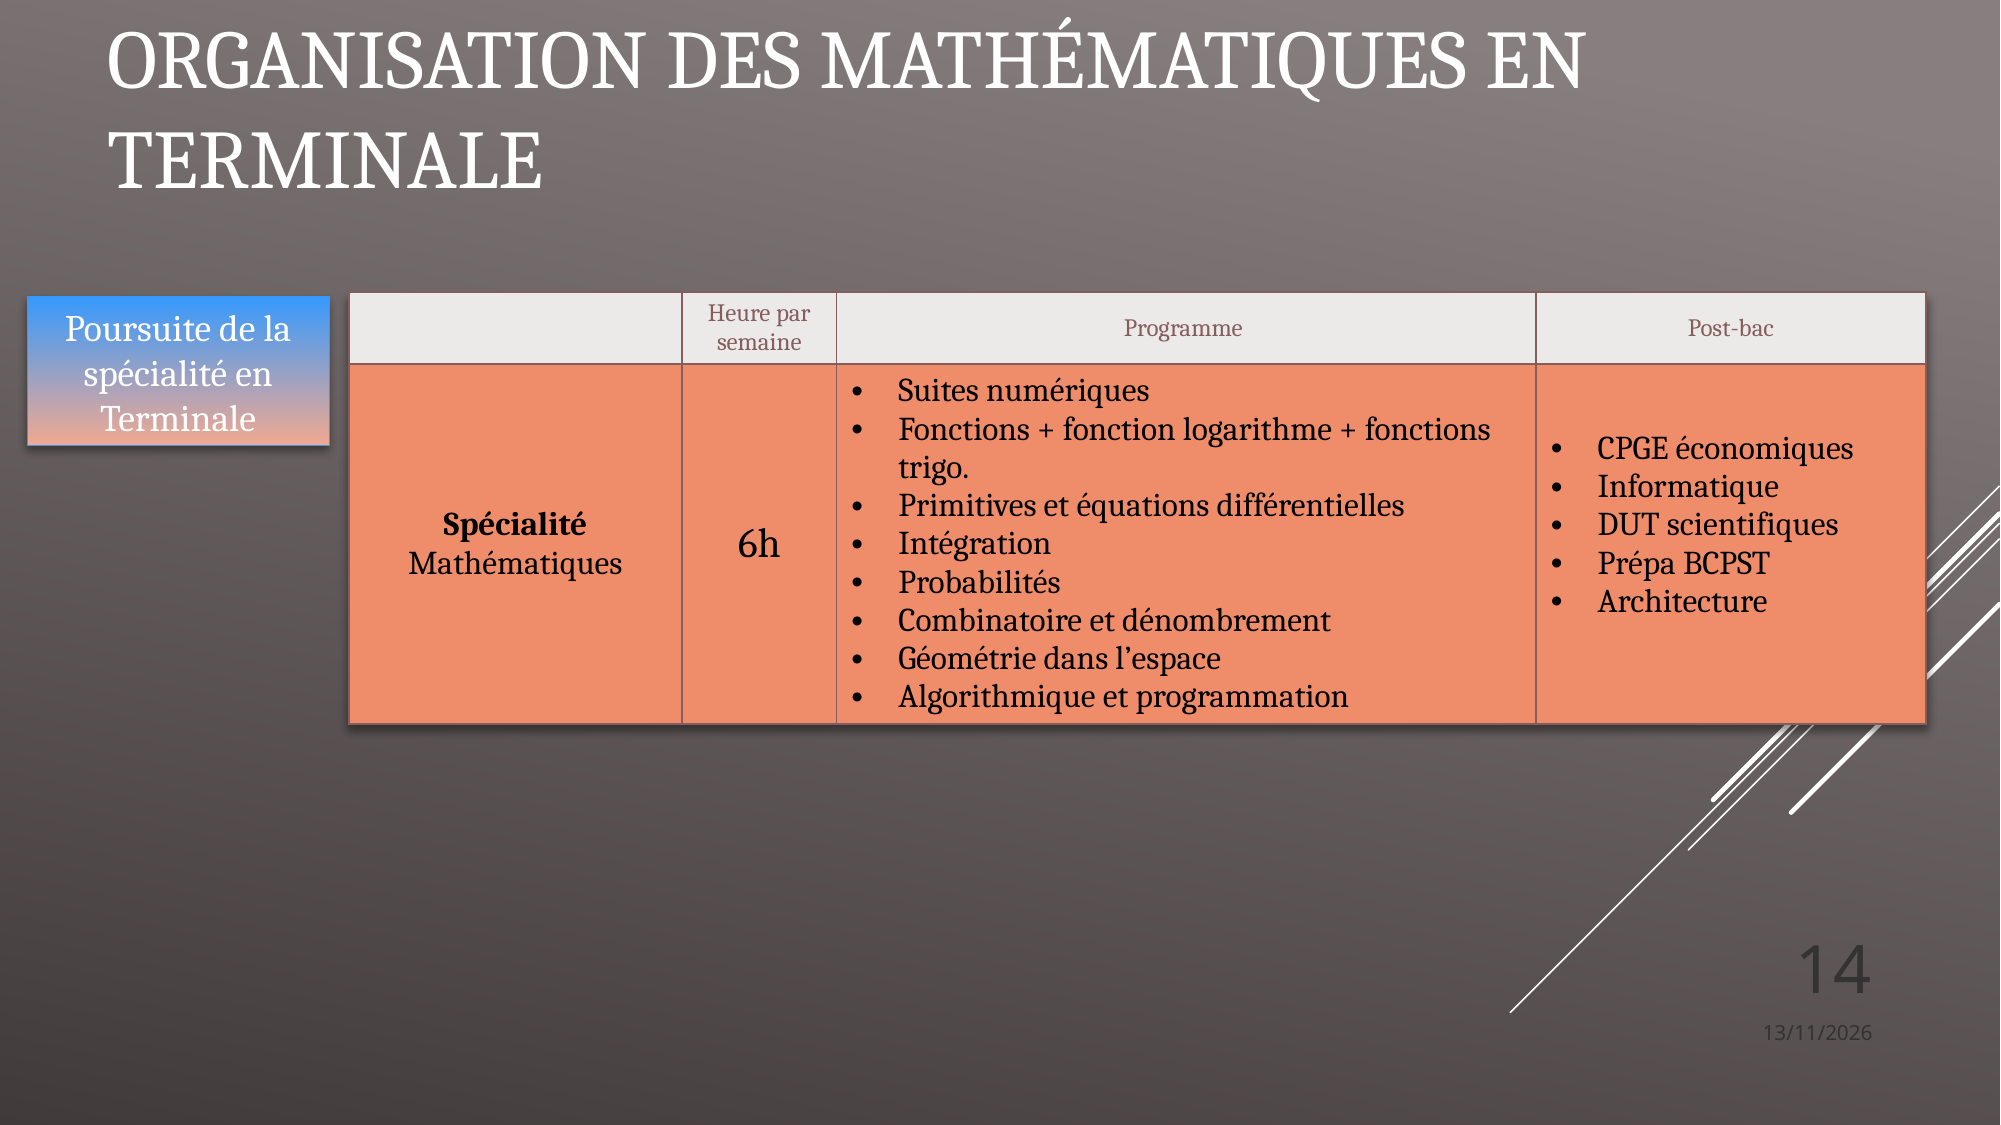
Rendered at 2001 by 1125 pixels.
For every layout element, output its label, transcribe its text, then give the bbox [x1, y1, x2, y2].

table_header [350, 293, 681, 363]
slide_number 14 [1700, 915, 1888, 1025]
table_cell CPGE économiques Informatique DUT scientifiques Prépa BCPST Architecture [1537, 365, 1925, 723]
table_cell Spécialité Mathématiques [350, 365, 681, 723]
text_box Poursuite de la spécialité en Terminale [27, 296, 330, 446]
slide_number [1624, 1012, 1888, 1073]
table_cell Suites numériques Fonctions + fonction logarithme + fonctions trigo. Primitives et équations différentielles Intégration Probabilités Combinatoire et dénombrement Géométrie dans l’espace Algorithmique et programmation [837, 365, 1535, 723]
table_header Heure par semaine [683, 293, 836, 363]
table_header Post-bac [1537, 293, 1925, 363]
title Organisation des mathématiques en Terminale [92, 0, 1818, 215]
table_header Programme [837, 293, 1535, 363]
table_cell 6h [683, 365, 836, 723]
